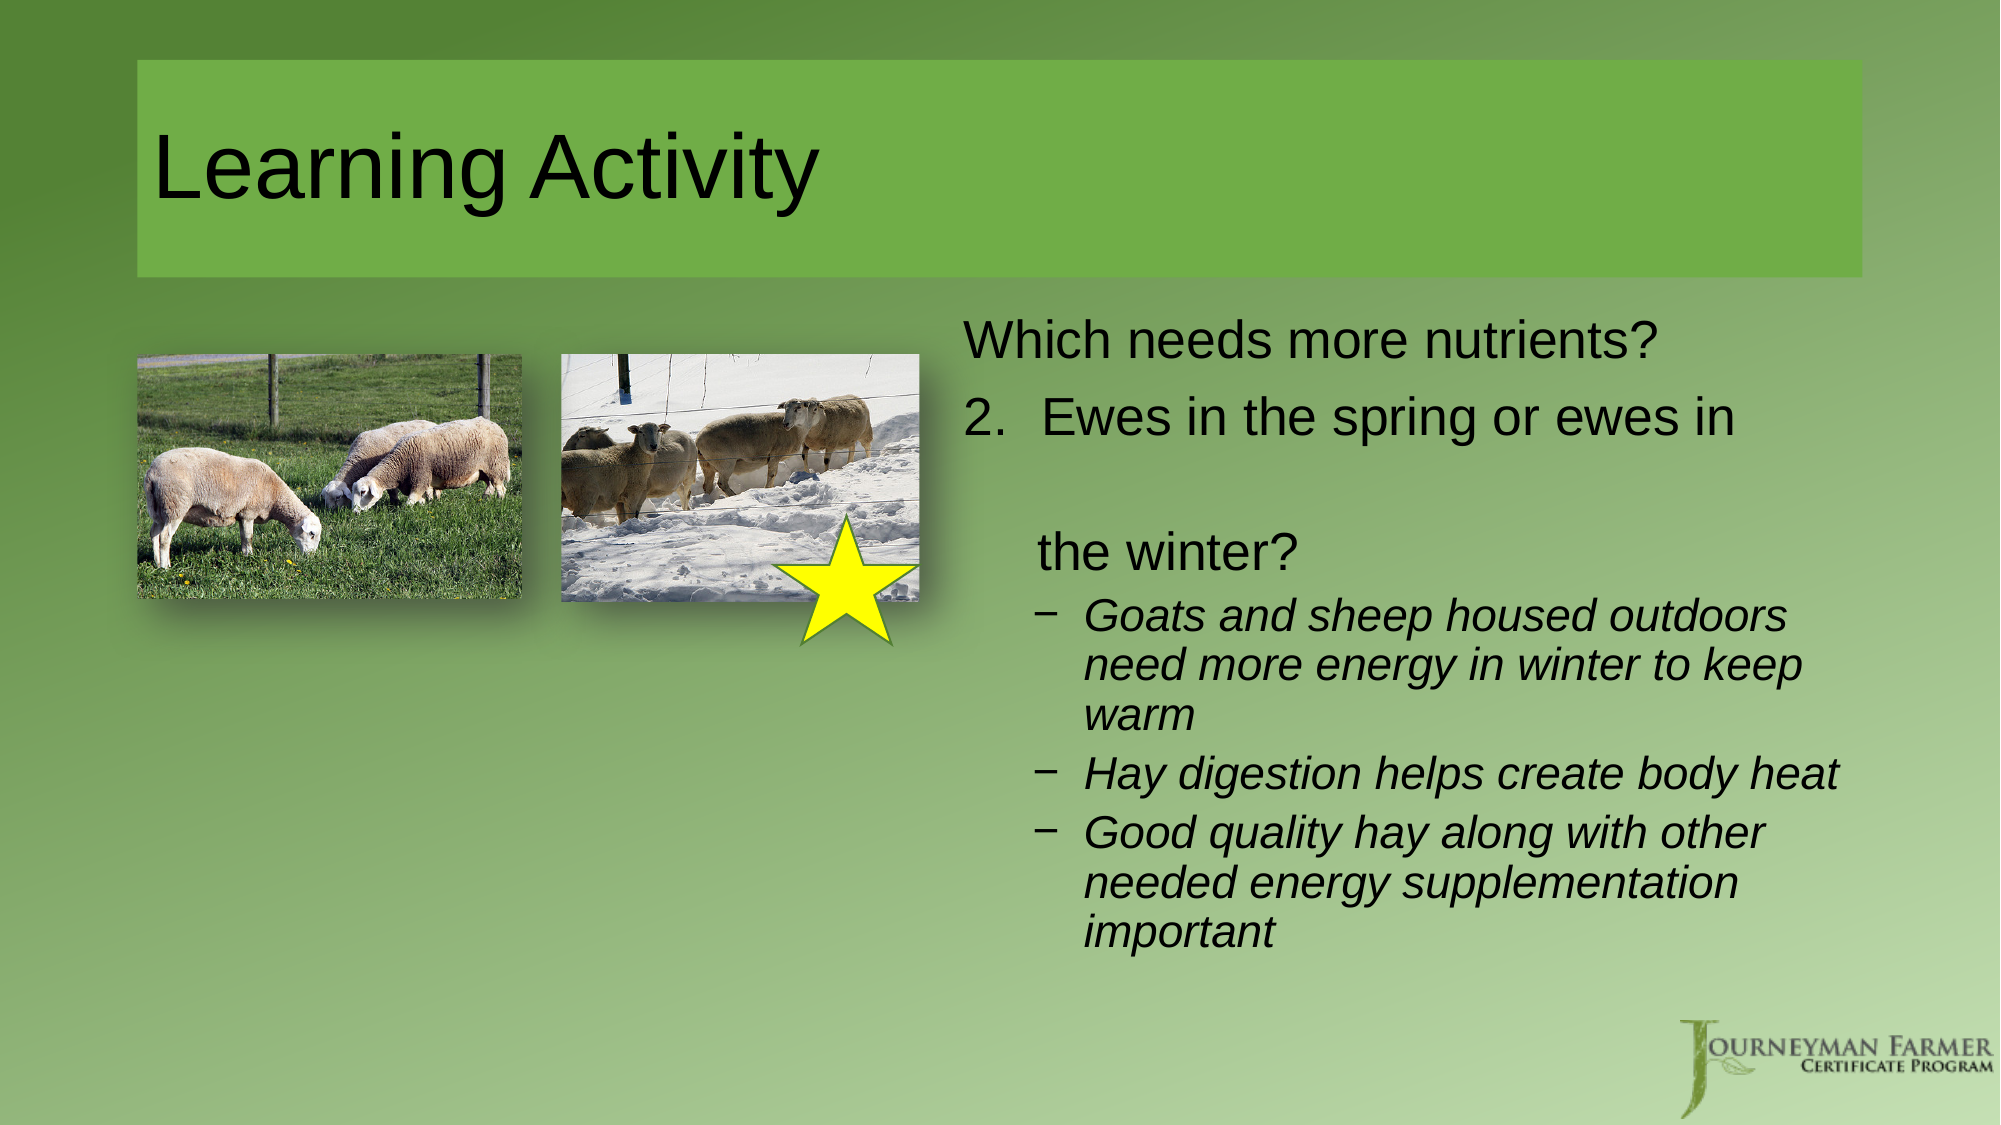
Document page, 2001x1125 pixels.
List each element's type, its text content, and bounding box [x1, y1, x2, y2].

text_box [799, 602, 894, 647]
list Which needs more nutrients? Ewes in the spring or ewes in the winter? Goats and sheep housed outdoors need more energy in winter to keep warm Hay digestion helps create body heat Good quality hay along with other needed energy supplementation important [948, 304, 1863, 1019]
title Learning Activity [137, 59, 1863, 278]
picture [137, 354, 522, 599]
picture [561, 354, 920, 602]
picture [1680, 1020, 1994, 1119]
